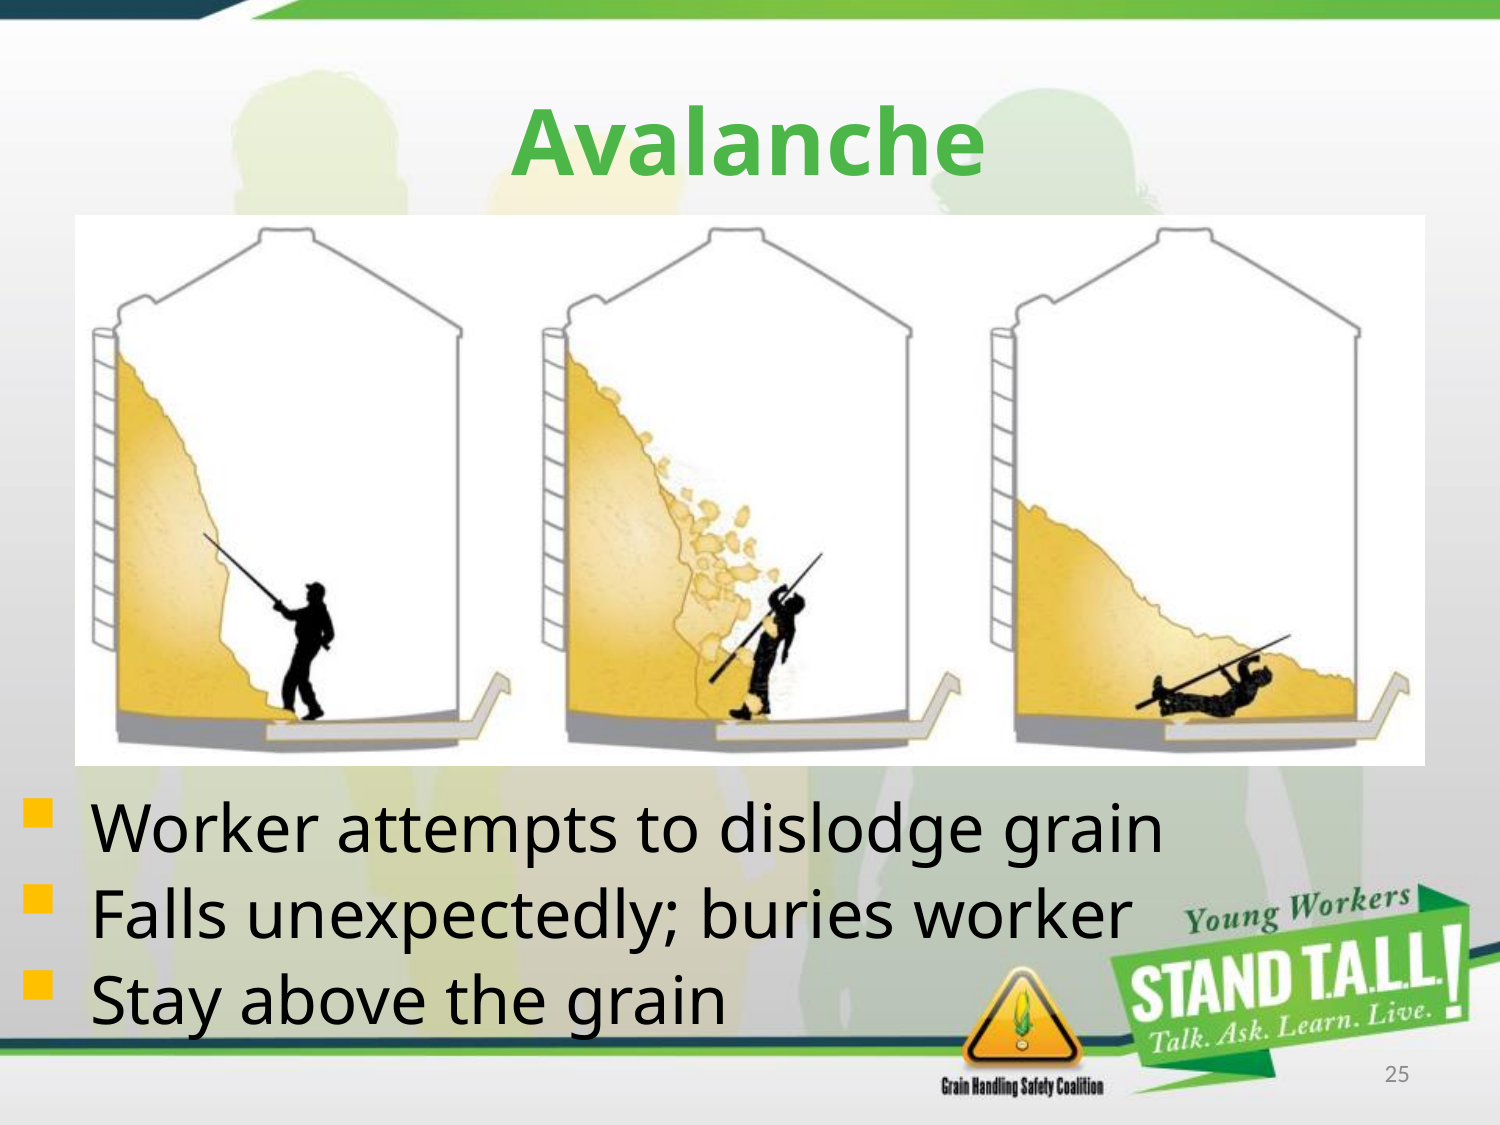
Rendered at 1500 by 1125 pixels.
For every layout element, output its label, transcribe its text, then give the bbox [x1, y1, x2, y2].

list Worker attempts to dislodge grain Falls unexpectedly; buries worker Stay above the grain [0, 778, 1350, 1062]
title Avalanche [75, 45, 1425, 215]
picture [0, 0, 1500, 1125]
slide_number 25 [1074, 1042, 1425, 1103]
